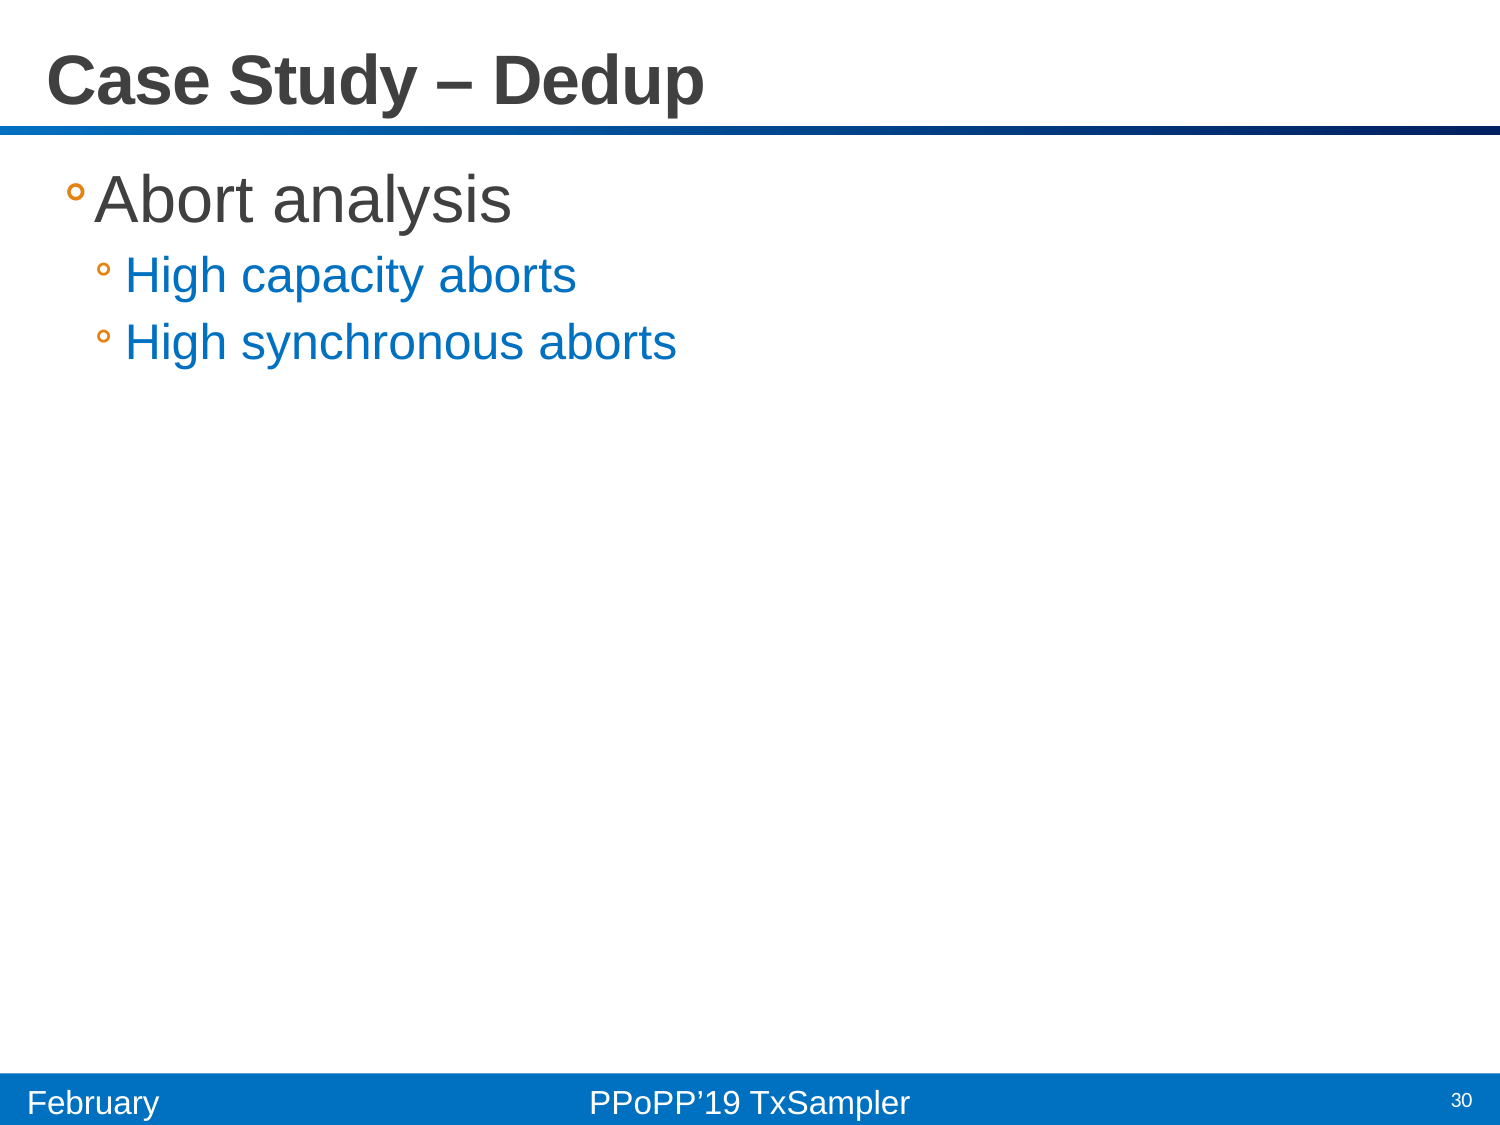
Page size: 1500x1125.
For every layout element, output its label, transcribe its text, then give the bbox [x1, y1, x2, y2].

title Case Study – Dedup [31, 39, 1438, 127]
slide_number 30 [1326, 1069, 1488, 1125]
list Abort analysis High capacity aborts High synchronous aborts [31, 157, 1454, 1051]
